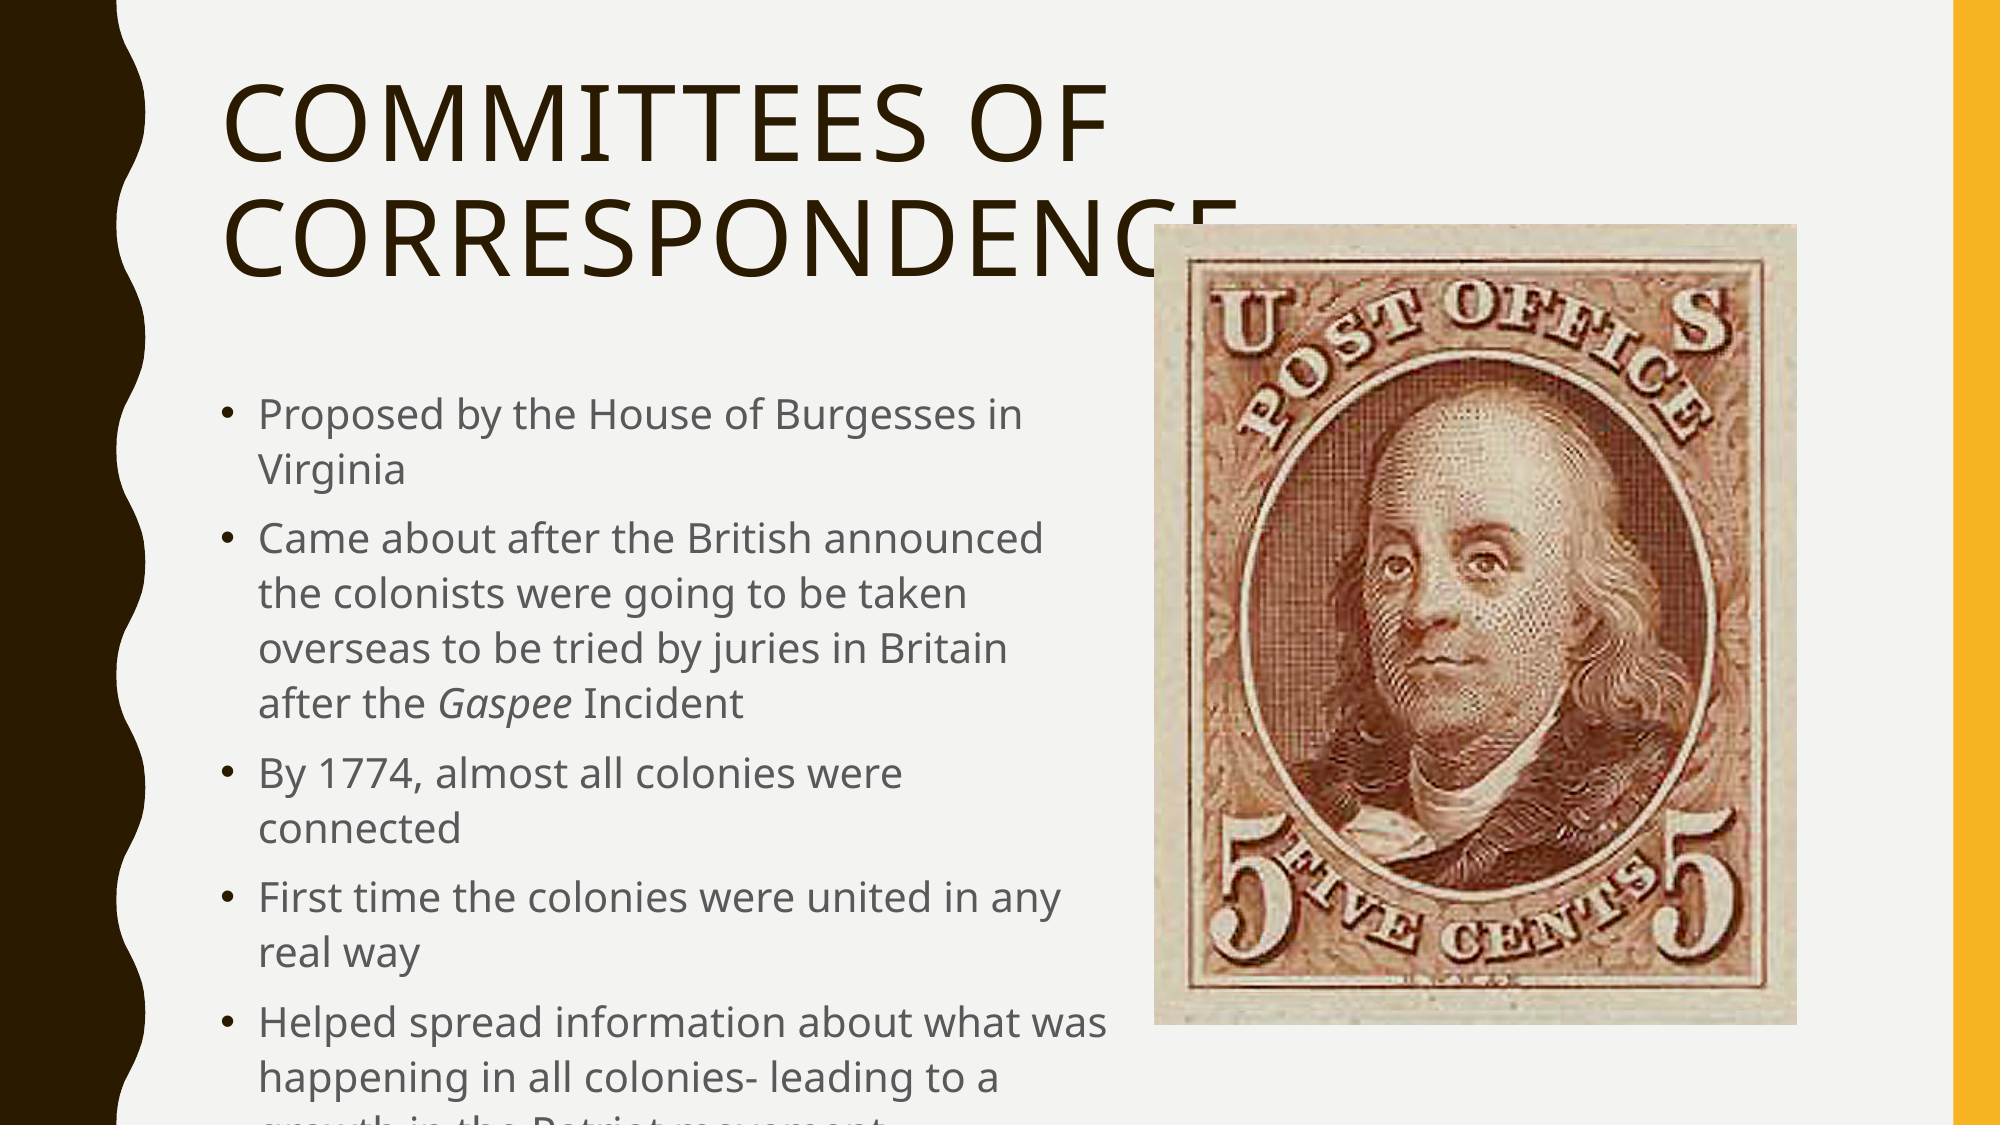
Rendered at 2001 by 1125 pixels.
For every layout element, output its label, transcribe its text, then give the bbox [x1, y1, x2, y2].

picture [1154, 224, 1797, 1025]
list Proposed by the House of Burgesses in Virginia Came about after the British announced the colonists were going to be taken overseas to be tried by juries in Britain after the Gaspee Incident By 1774, almost all colonies were connected First time the colonies were united in any real way Helped spread information about what was happening in all colonies- leading to a growth in the Patriot movement [205, 375, 1128, 965]
title Committees of Correspondence [205, 62, 1875, 308]
